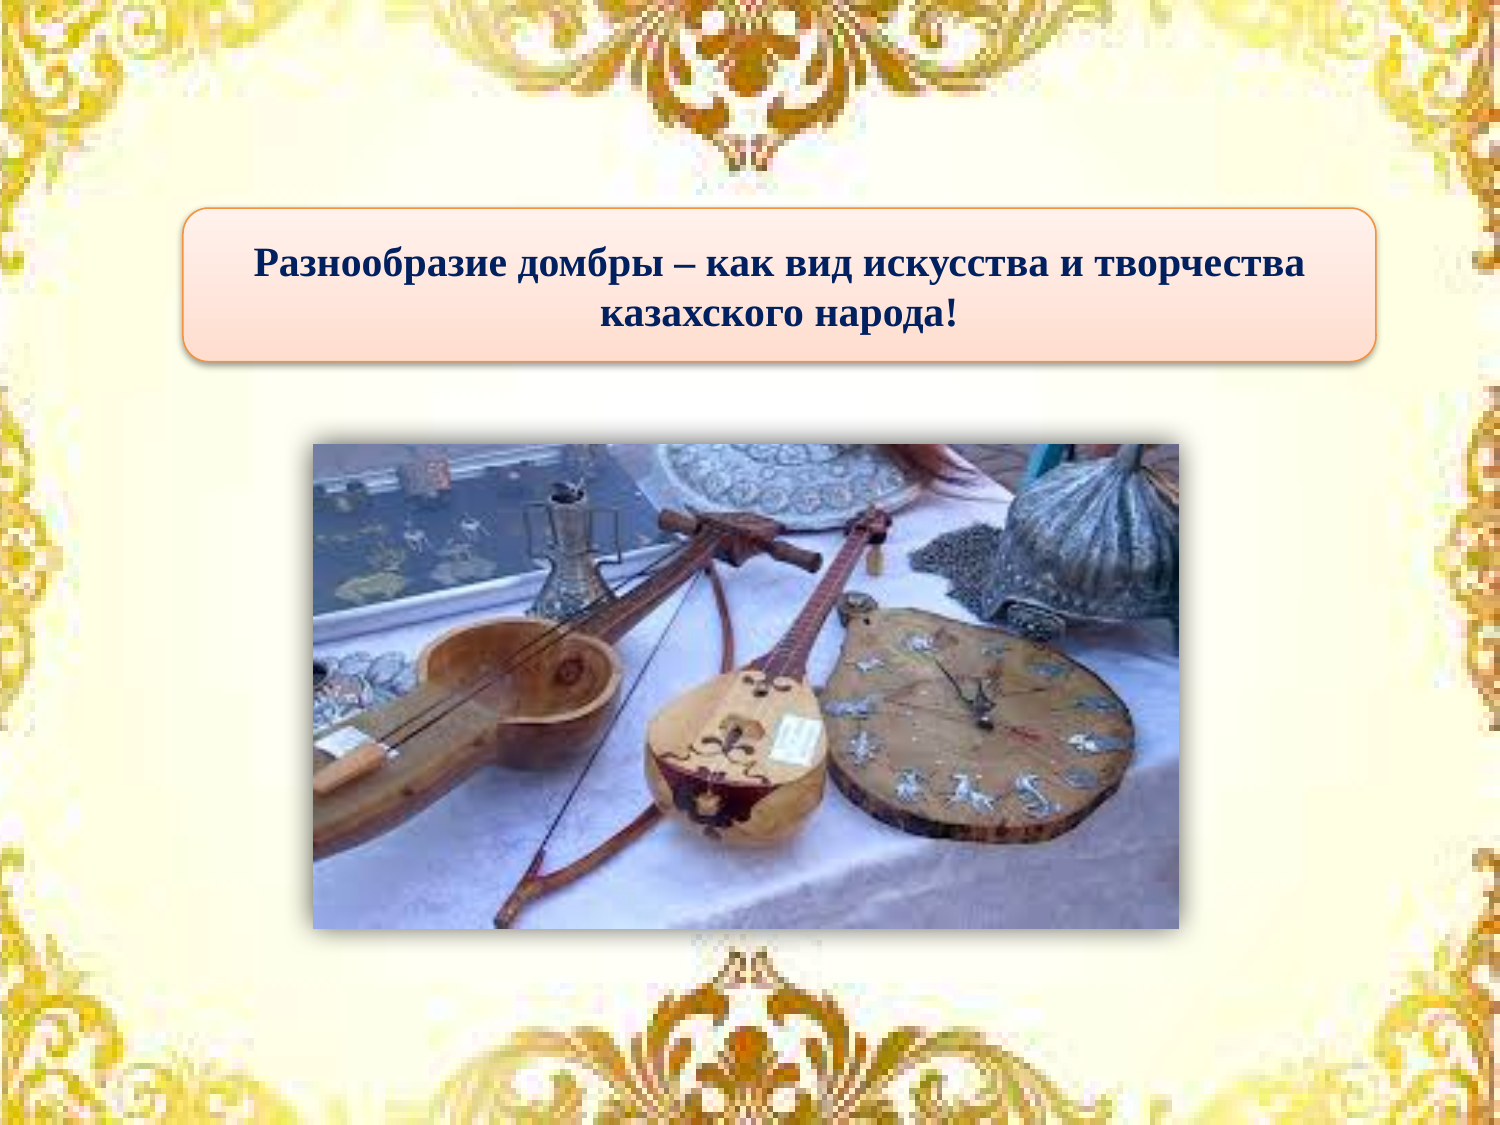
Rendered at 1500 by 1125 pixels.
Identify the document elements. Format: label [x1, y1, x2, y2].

picture [313, 444, 1179, 929]
list [0, 0, 1500, 1125]
